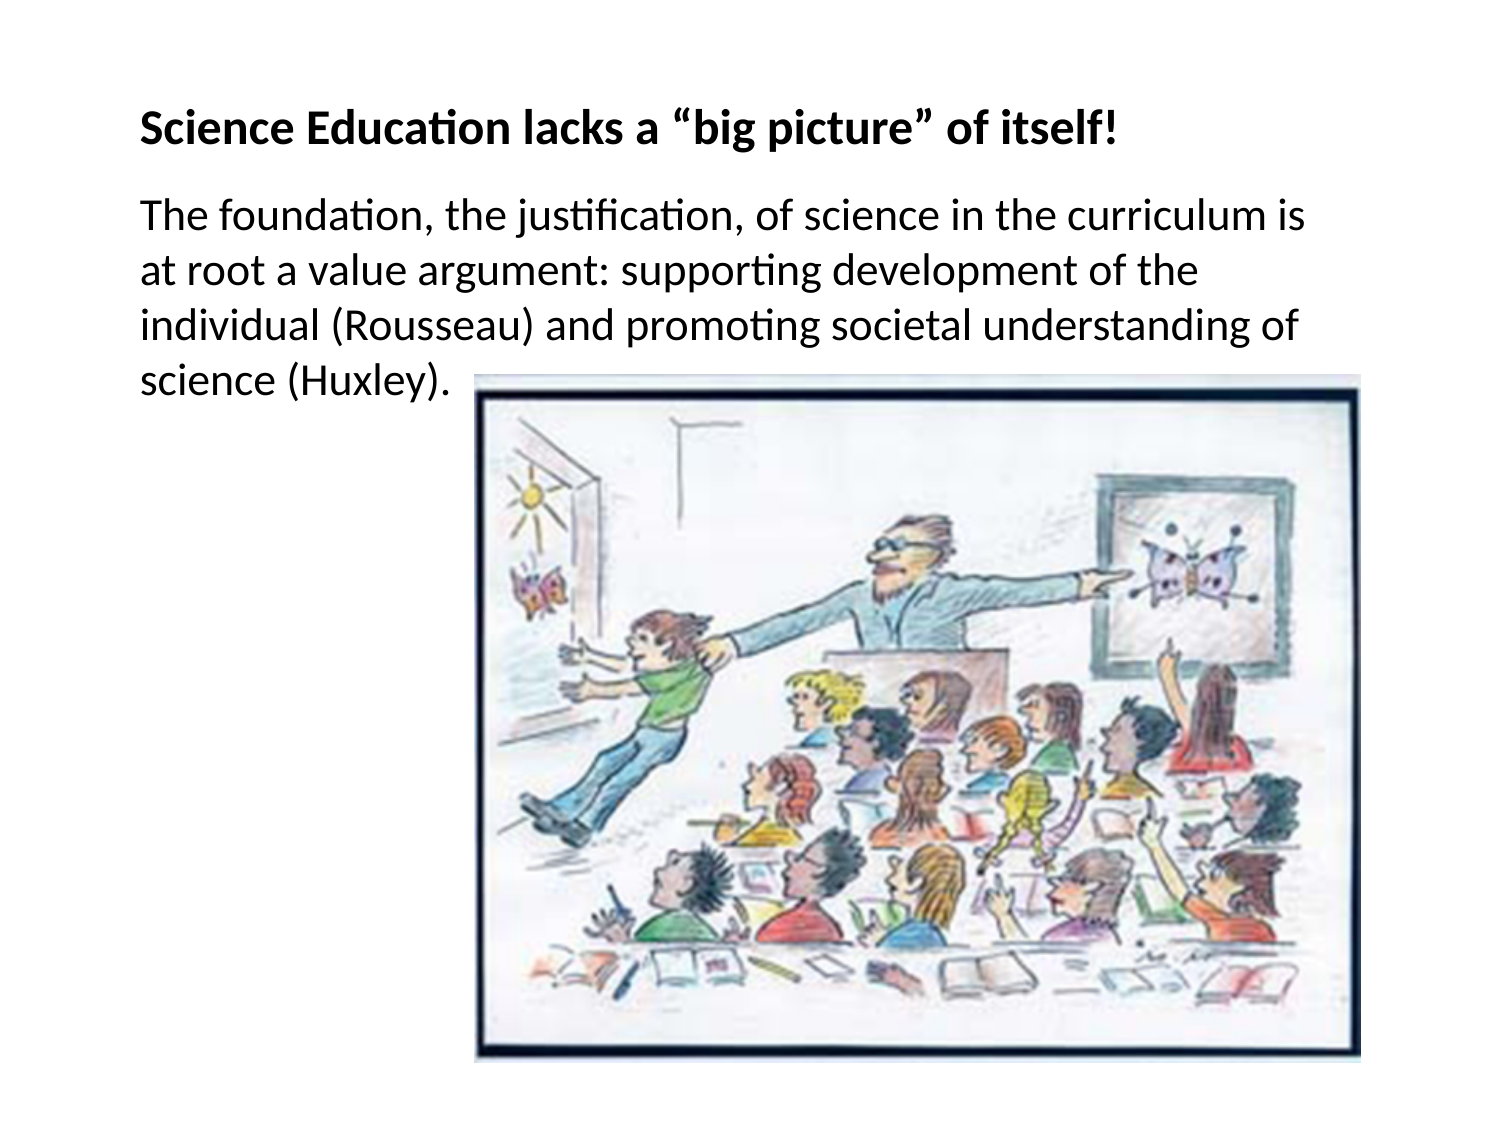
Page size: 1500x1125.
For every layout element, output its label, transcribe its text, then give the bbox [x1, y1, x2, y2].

picture [474, 374, 1361, 1063]
text_box Science Education lacks a “big picture” of itself! The foundation, the justification, of science in the curriculum is at root a value argument: supporting development of the individual (Rousseau) and promoting societal understanding of science (Huxley). [125, 87, 1363, 413]
